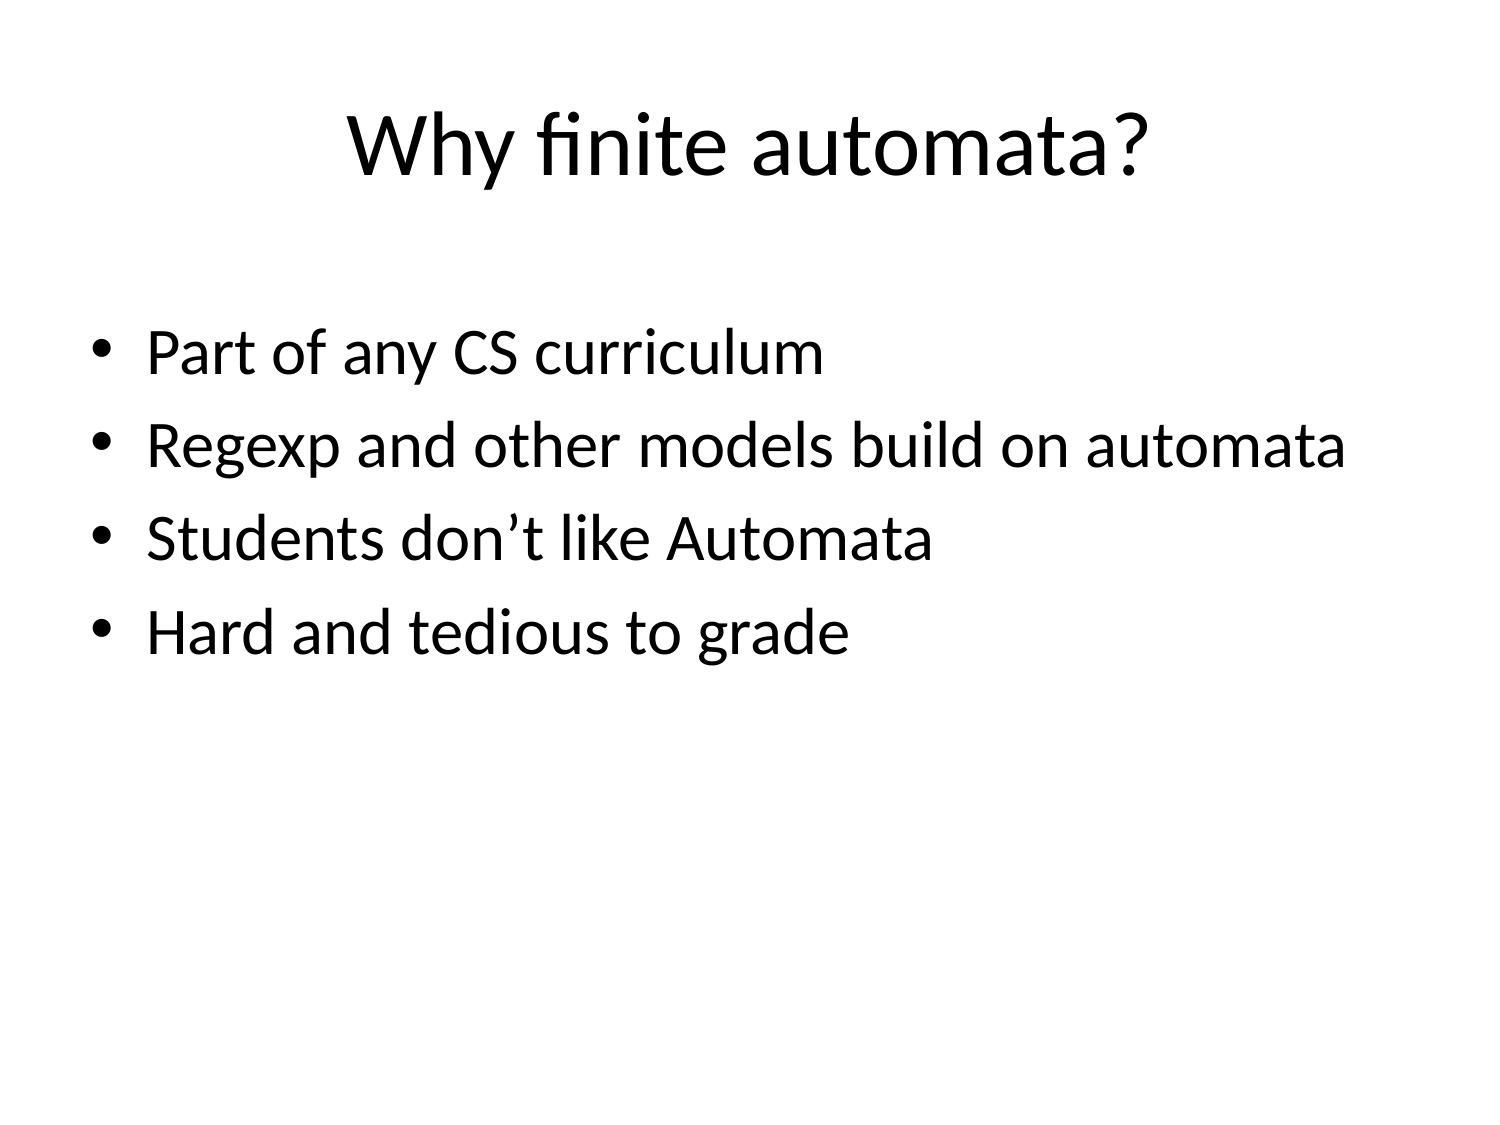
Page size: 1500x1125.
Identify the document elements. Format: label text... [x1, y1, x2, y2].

list Part of any CS curriculum Regexp and other models build on automata Students don’t like Automata Hard and tedious to grade [75, 299, 1425, 1005]
title Why finite automata? [75, 45, 1425, 233]
